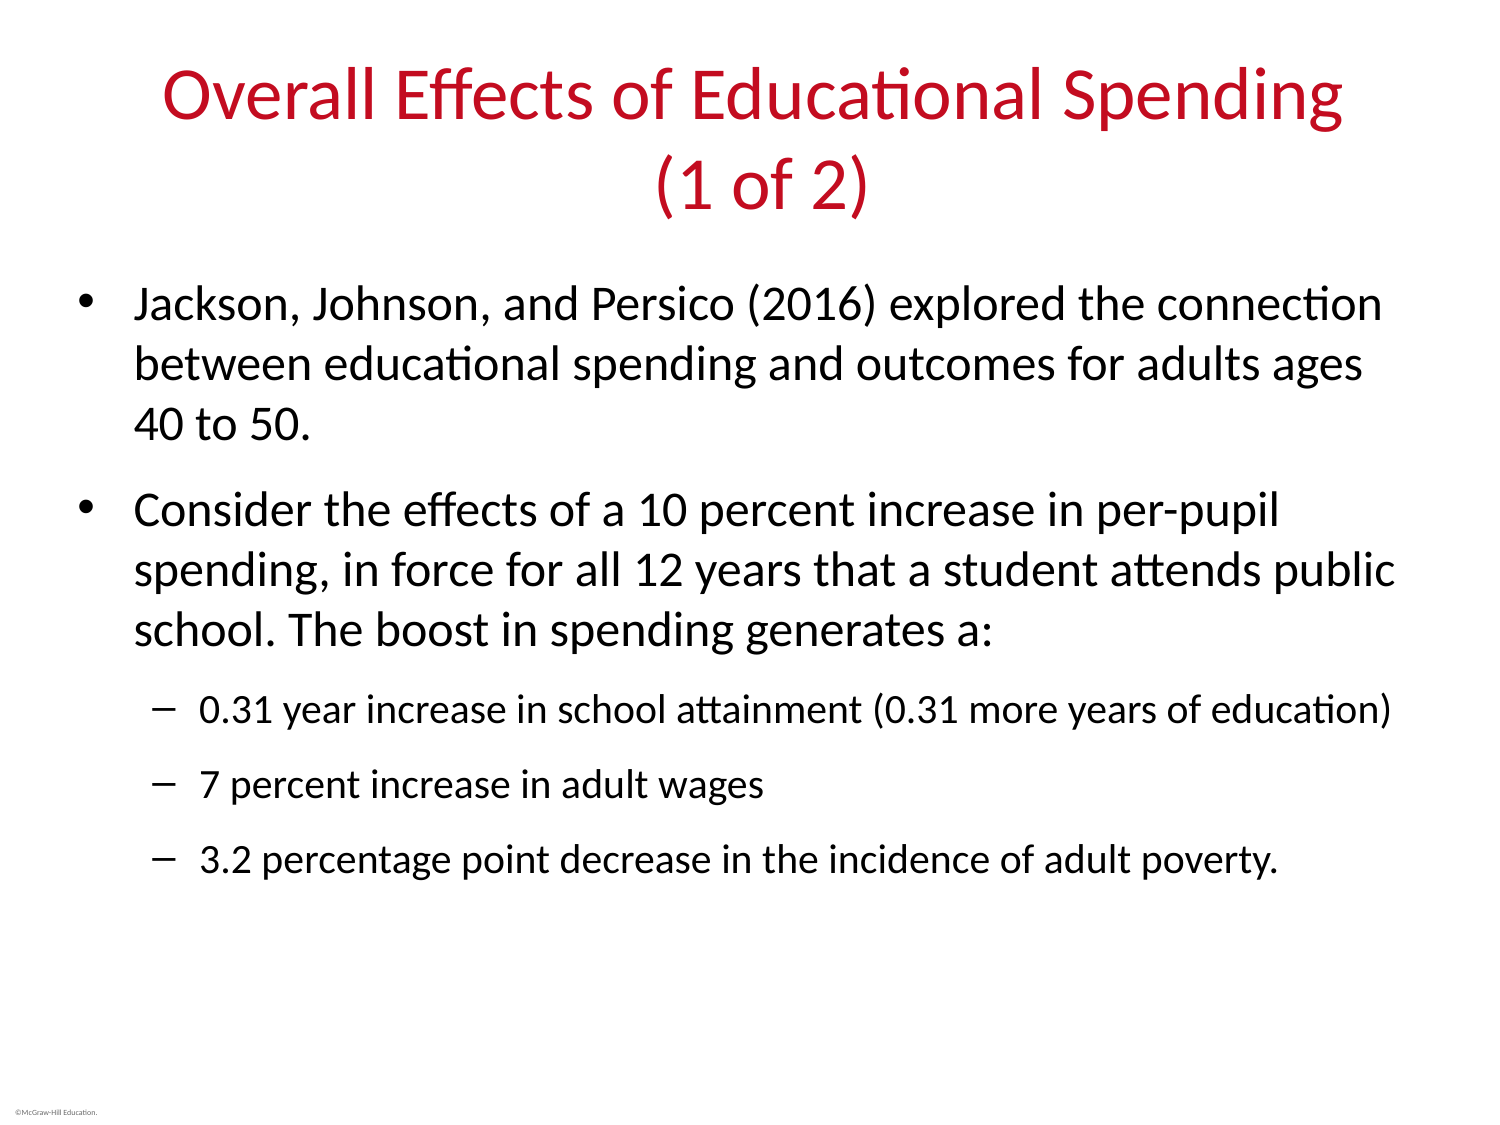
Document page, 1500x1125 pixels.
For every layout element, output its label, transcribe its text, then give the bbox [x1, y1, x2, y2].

title Overall Effects of Educational Spending (1 of 2) [75, 37, 1450, 213]
list Jackson, Johnson, and Persico (2016) explored the connection between educational spending and outcomes for adults ages 40 to 50. Consider the effects of a 10 percent increase in per-pupil spending, in force for all 12 years that a student attends public school. The boost in spending generates a: 0.31 year increase in school attainment (0.31 more years of education) 7 percent increase in adult wages 3.2 percentage point decrease in the incidence of adult poverty. [62, 262, 1413, 938]
